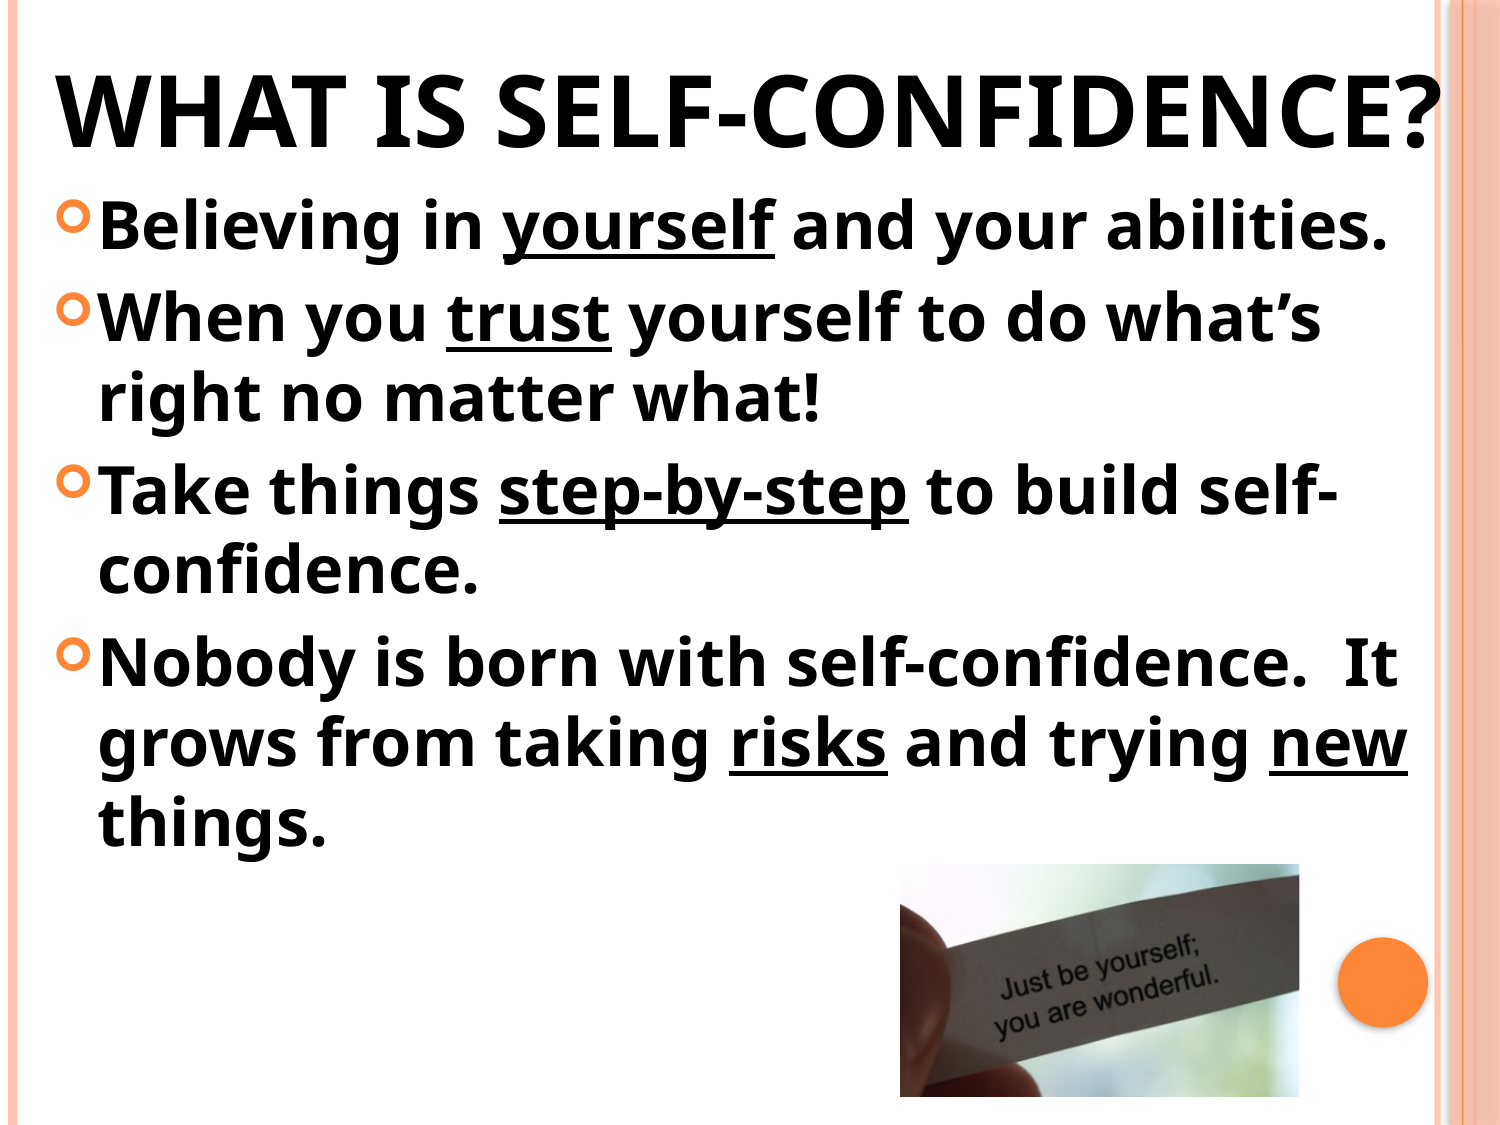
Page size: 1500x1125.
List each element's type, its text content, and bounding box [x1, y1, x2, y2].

picture [899, 864, 1300, 1098]
title What is self-Confidence? [24, 12, 1475, 175]
list Believing in yourself and your abilities. When you trust yourself to do what’s right no matter what! Take things step-by-step to build self-confidence. Nobody is born with self-confidence. It grows from taking risks and trying new things. [37, 174, 1425, 1063]
